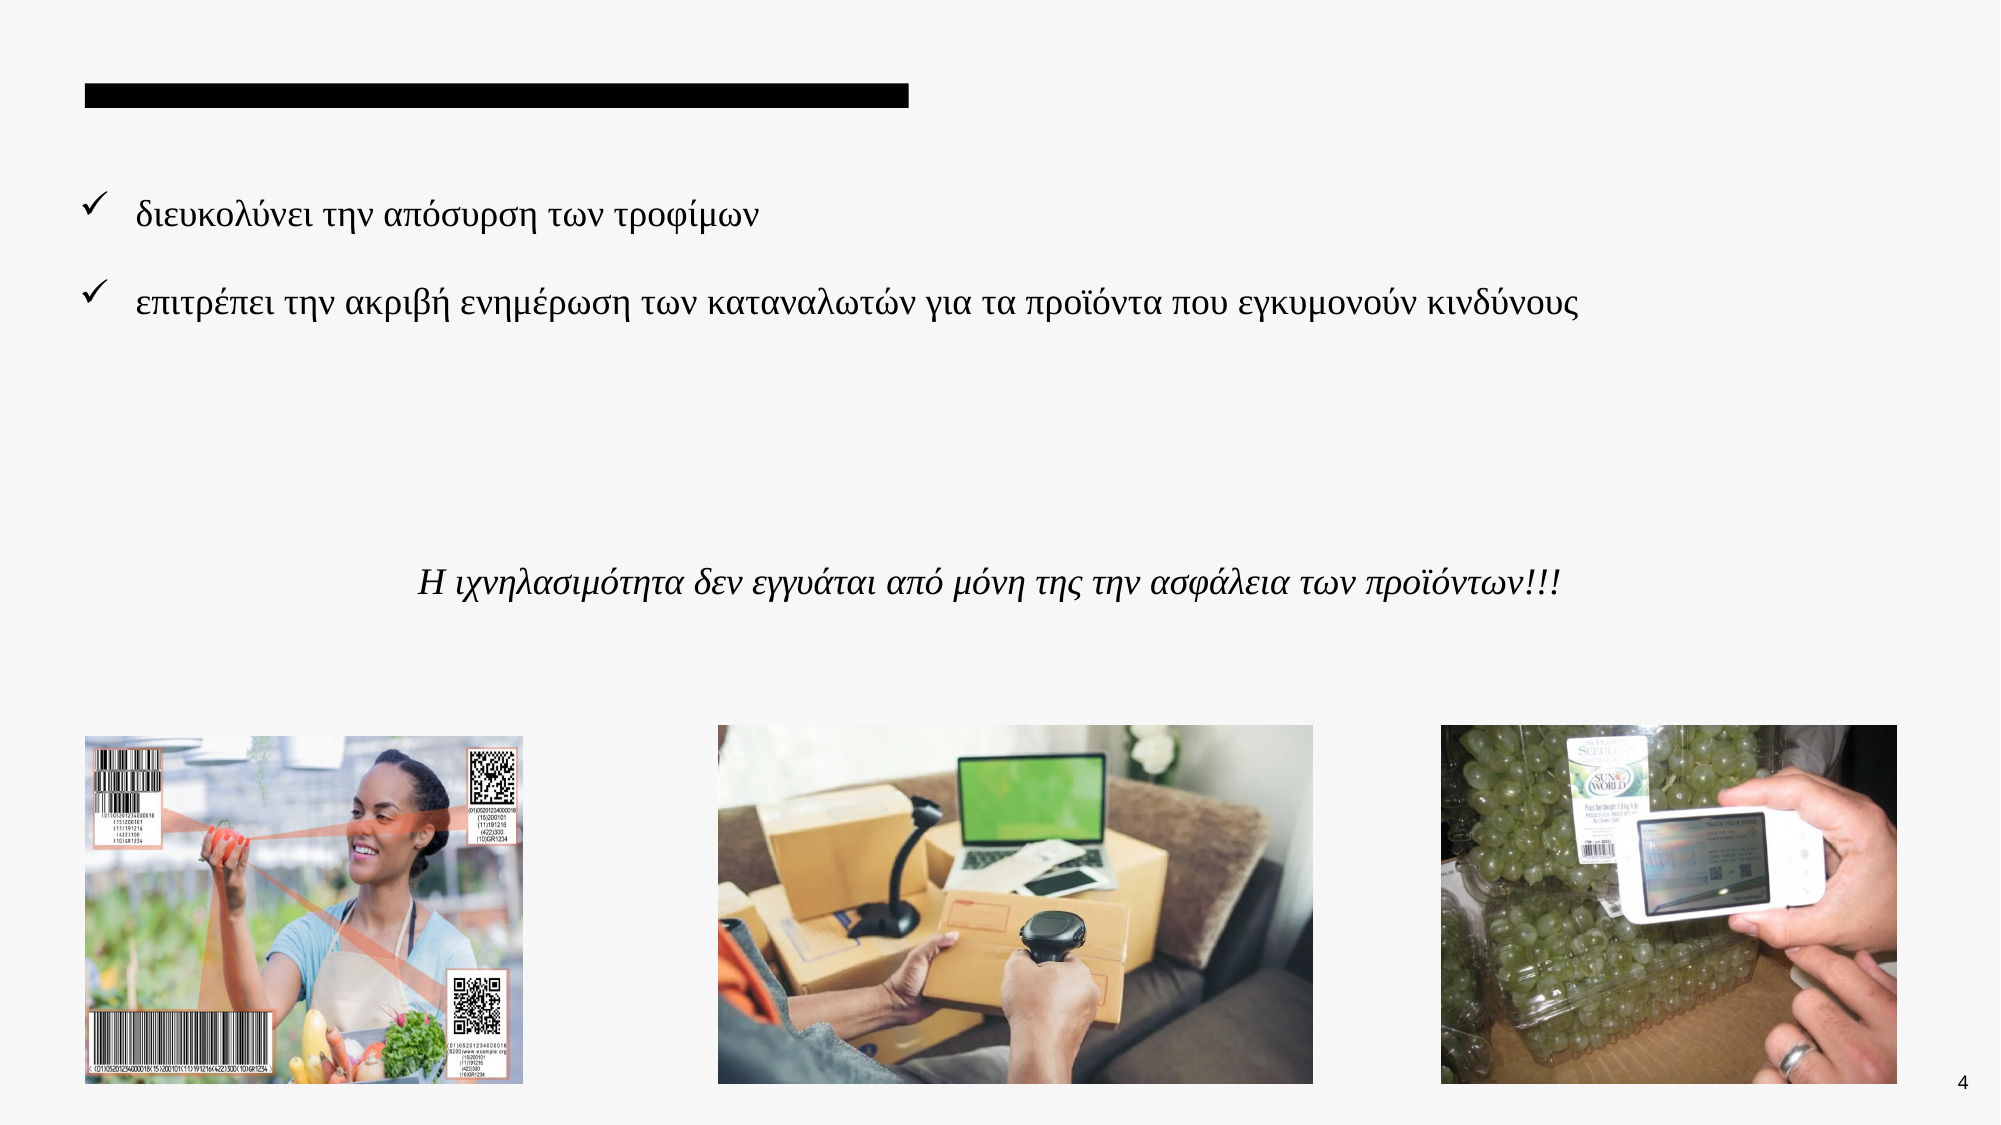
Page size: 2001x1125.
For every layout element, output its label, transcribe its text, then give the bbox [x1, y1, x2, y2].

picture [718, 725, 1313, 1084]
list διευκολύνει την απόσυρση των τροφίμων επιτρέπει την ακριβή ενημέρωση των καταναλωτών για τα προϊόντα που εγκυμονούν κινδύνους Η ιχνηλασιμότητα δεν εγγυάται από μόνη της την ασφάλεια των προϊόντων!!! [64, 158, 1917, 958]
slide_number 4 [1879, 1053, 1984, 1114]
picture [1441, 725, 1897, 1084]
picture [85, 736, 523, 1084]
